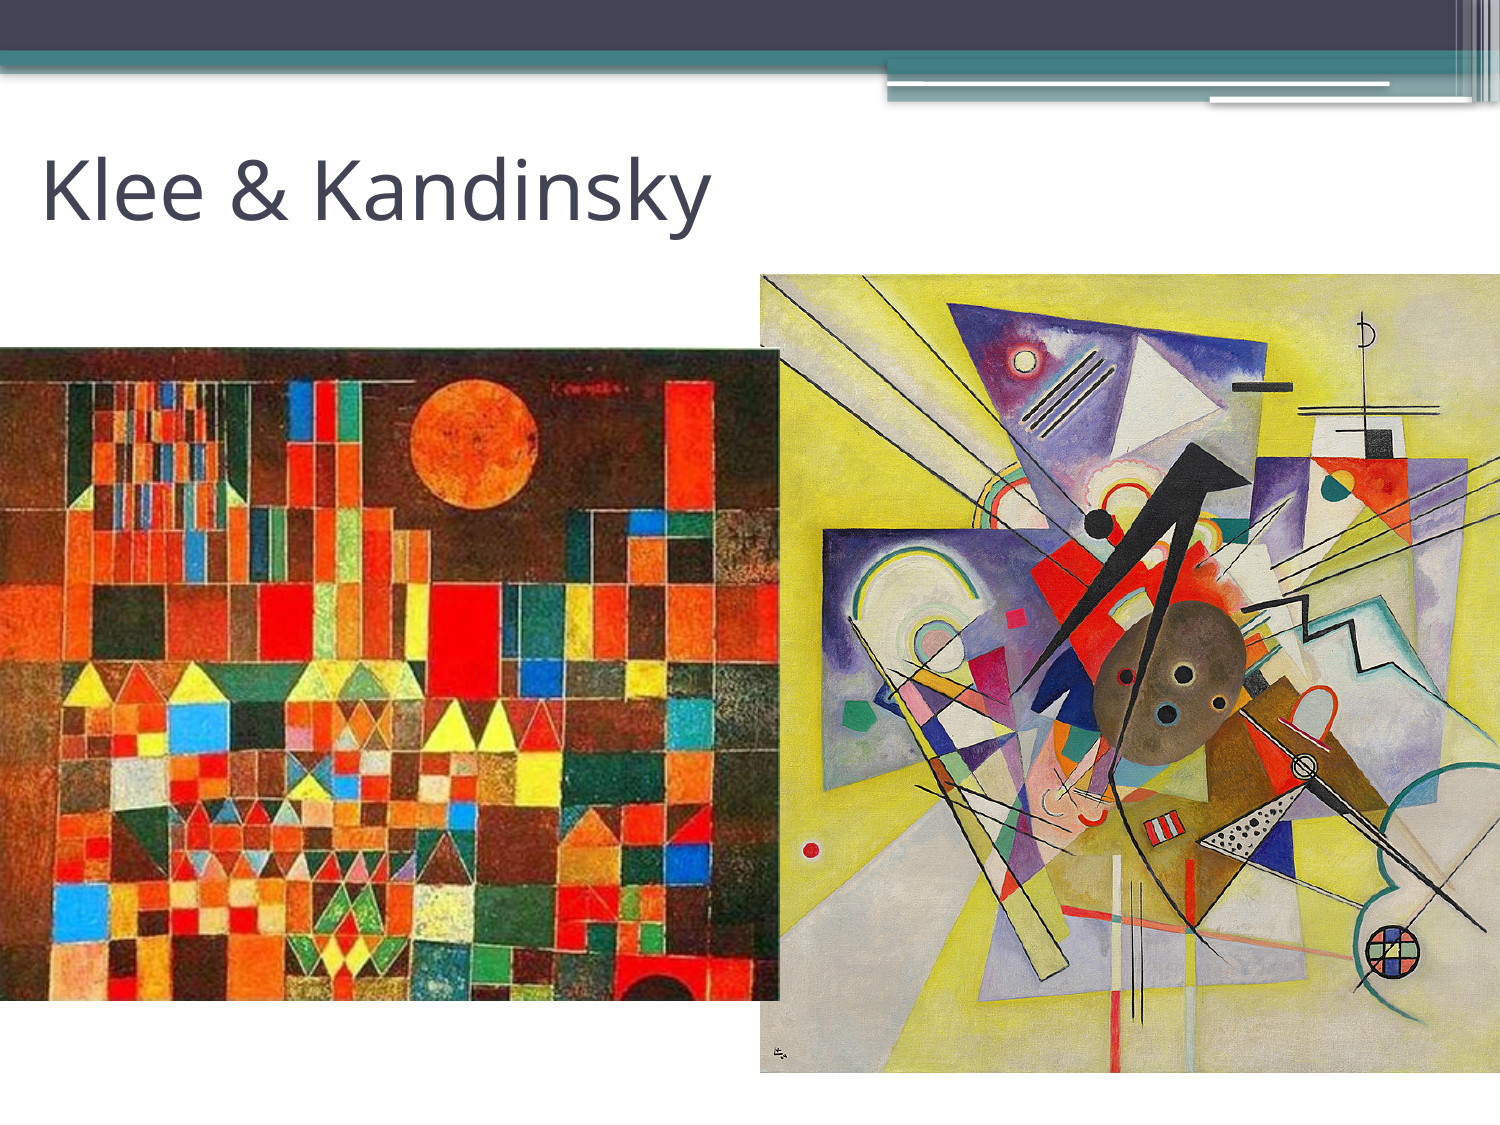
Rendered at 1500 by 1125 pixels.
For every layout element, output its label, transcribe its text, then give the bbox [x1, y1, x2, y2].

picture [0, 274, 1500, 1074]
title Klee & Kandinsky [24, 99, 1375, 275]
